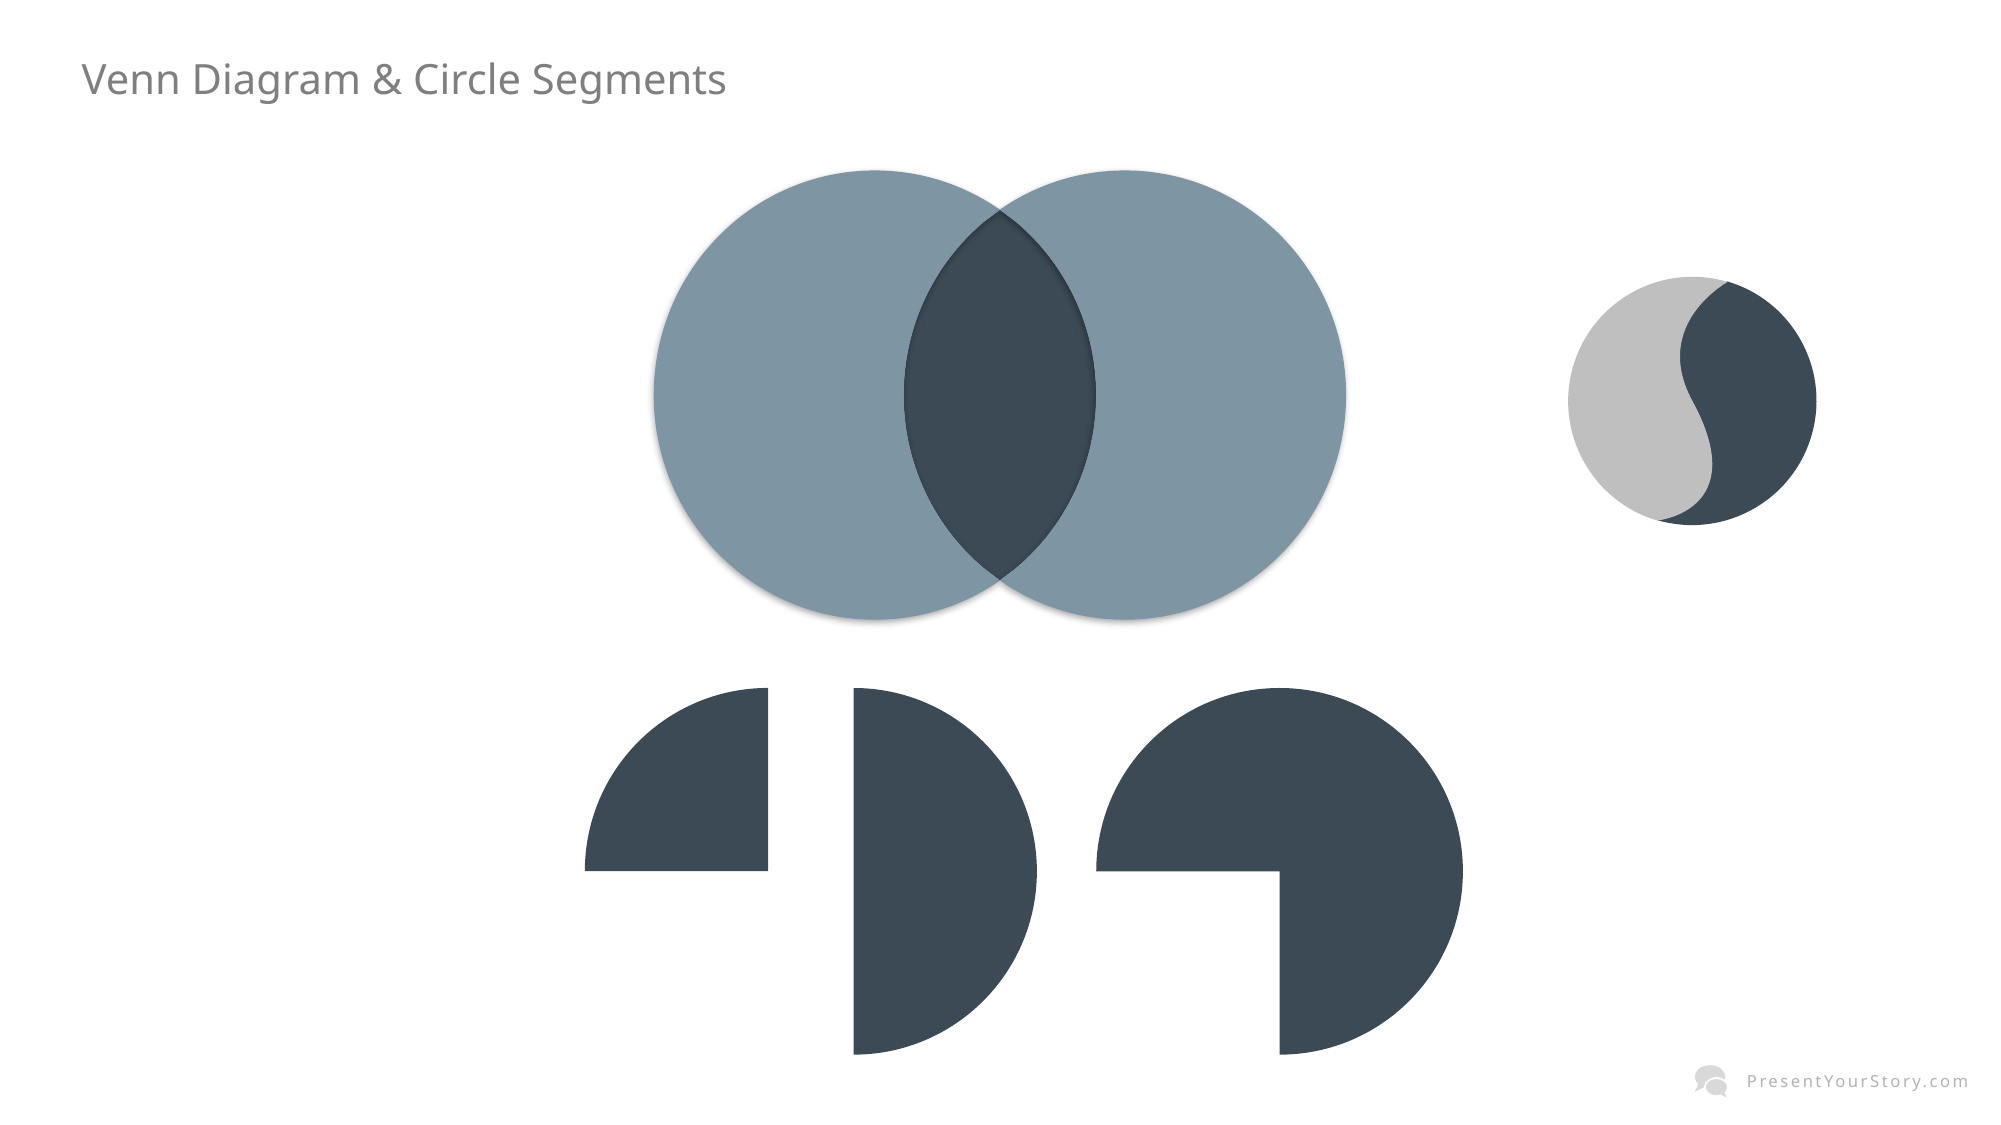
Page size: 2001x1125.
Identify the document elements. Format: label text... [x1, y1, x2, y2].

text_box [653, 170, 1347, 620]
text_box [853, 687, 1037, 1055]
text_box [1096, 687, 1463, 1055]
text_box [584, 687, 769, 872]
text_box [1567, 276, 1817, 526]
title Venn Diagram & Circle Segments [66, 45, 1867, 114]
